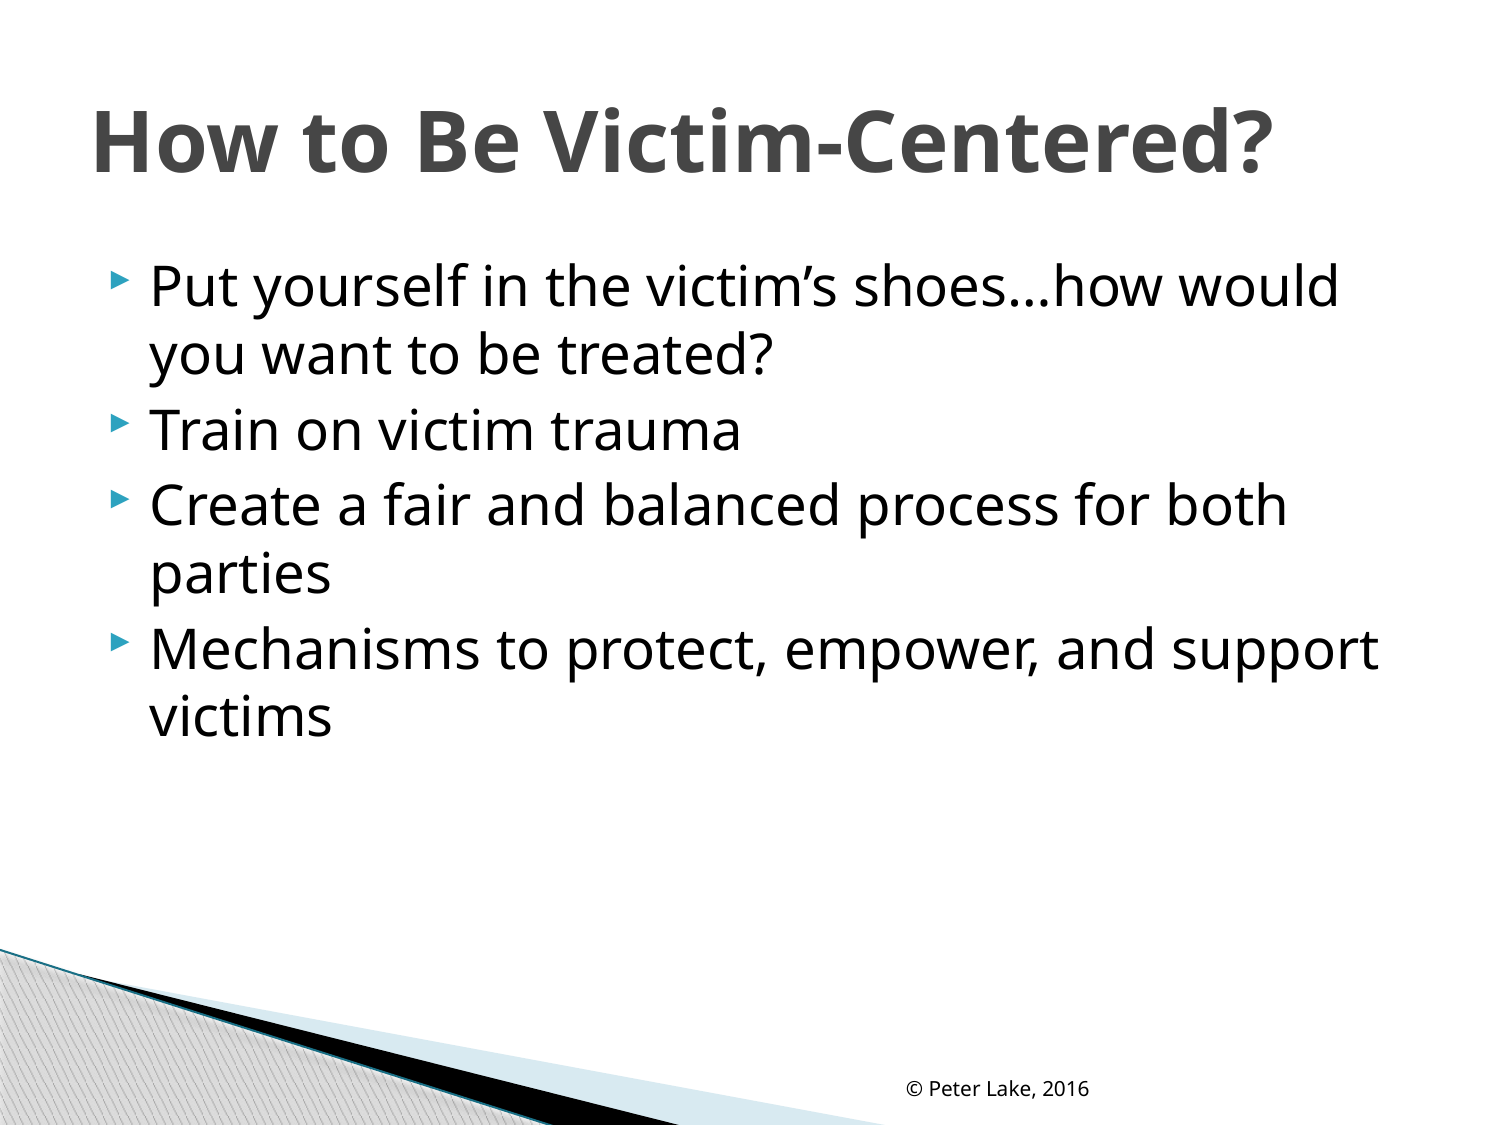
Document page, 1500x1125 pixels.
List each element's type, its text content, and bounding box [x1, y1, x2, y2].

list Put yourself in the victim’s shoes…how would you want to be treated? Train on victim trauma Create a fair and balanced process for both parties Mechanisms to protect, empower, and support victims [75, 243, 1425, 986]
title How to Be Victim-Centered? [75, 45, 1425, 233]
footer © Peter Lake, 2016 [718, 1051, 1105, 1112]
